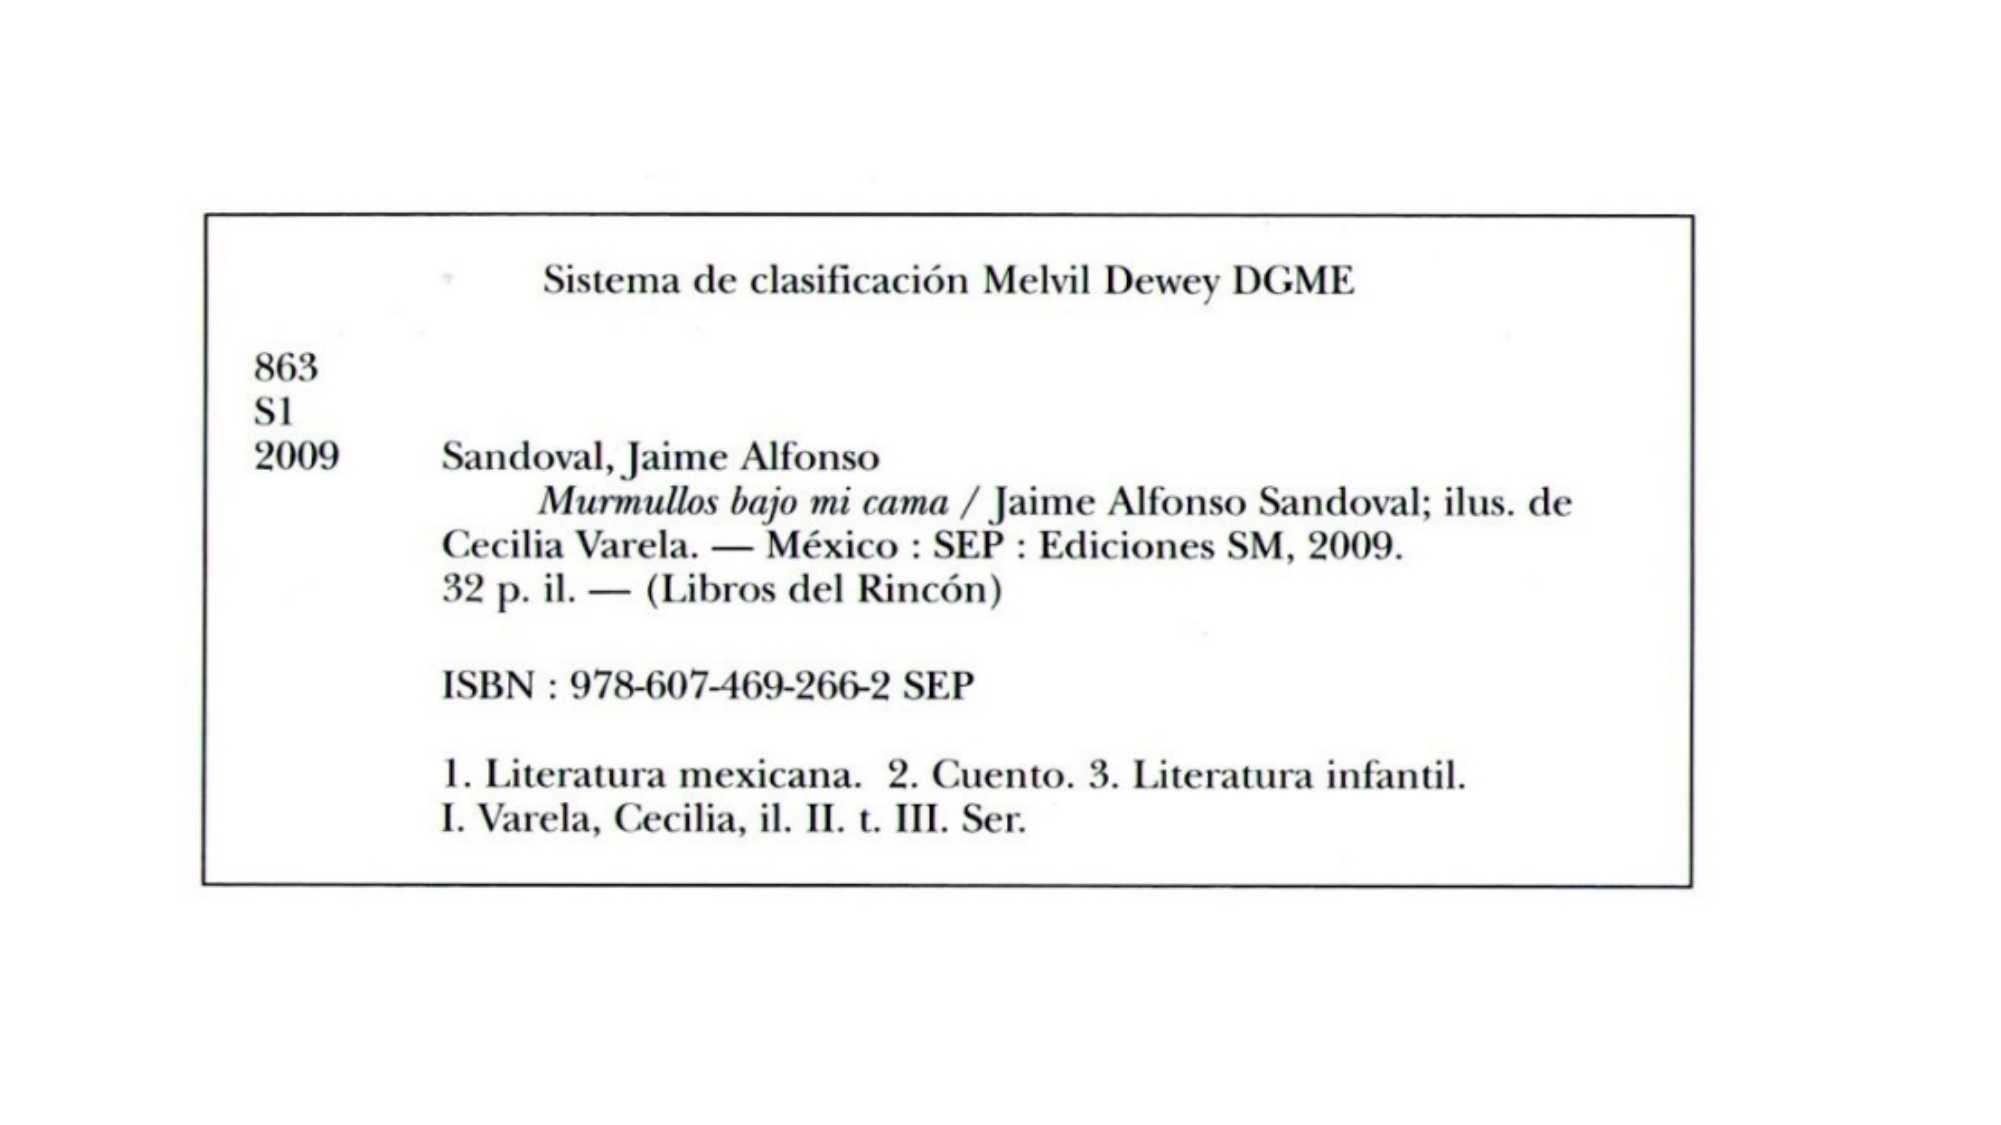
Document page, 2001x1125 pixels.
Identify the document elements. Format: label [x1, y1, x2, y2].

picture [153, 155, 1745, 944]
